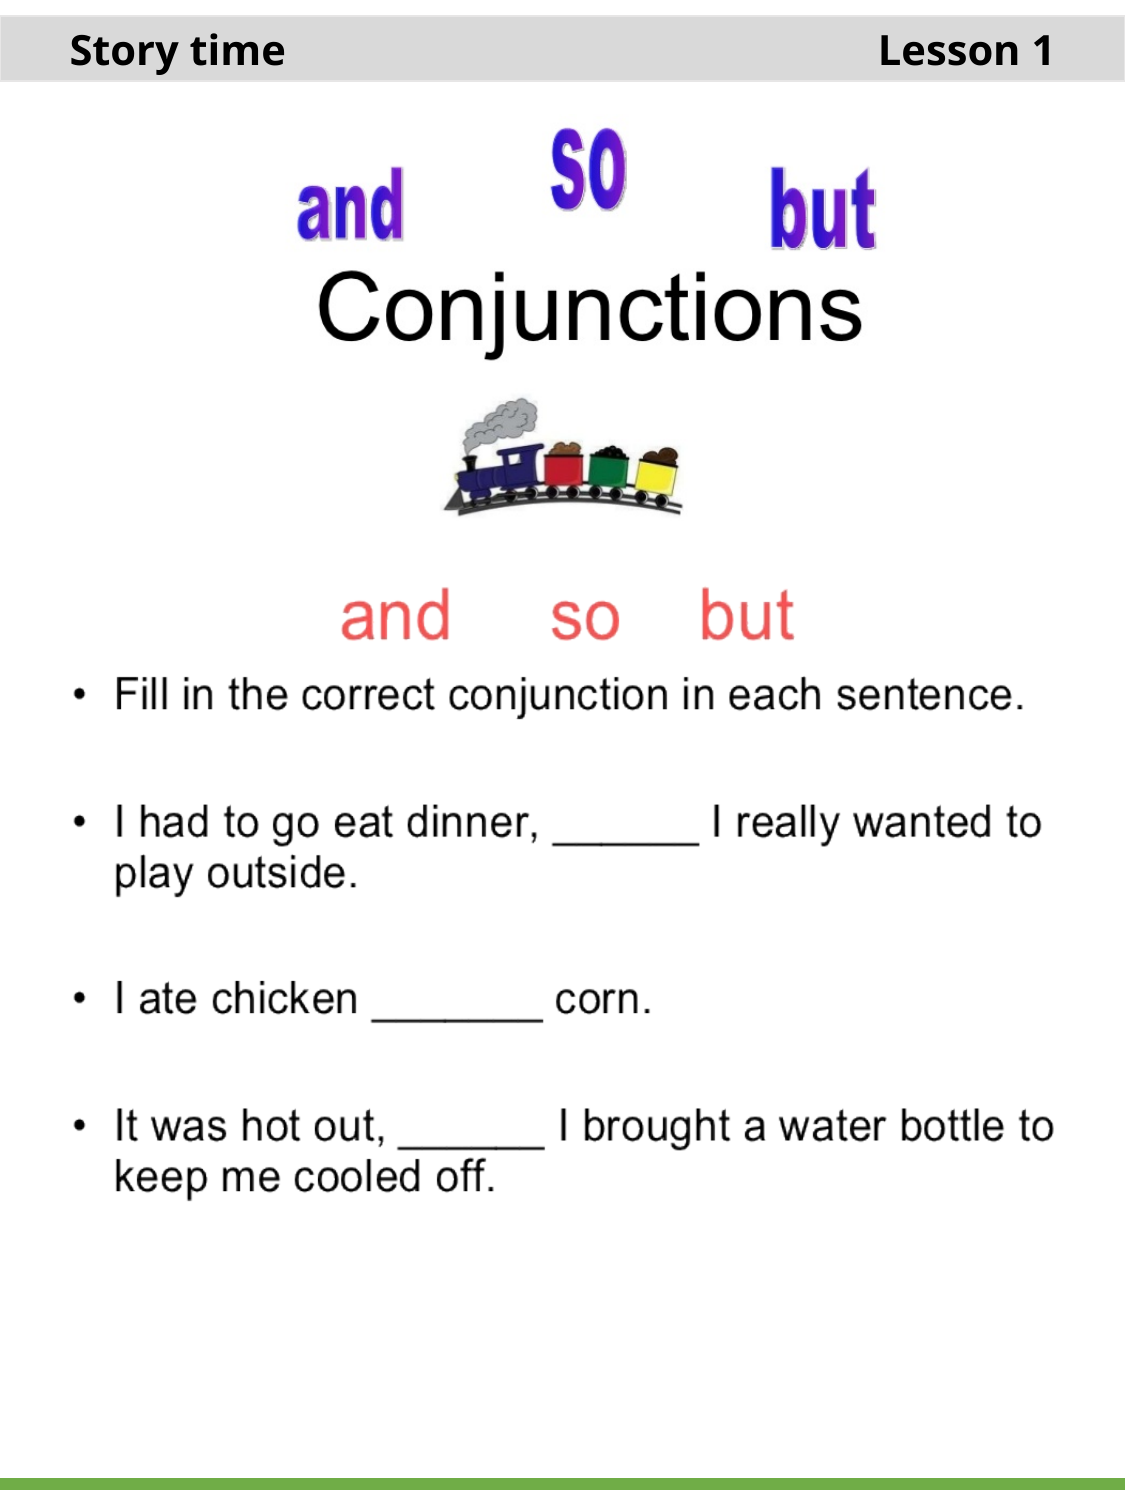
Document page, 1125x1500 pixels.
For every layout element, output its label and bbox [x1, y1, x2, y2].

picture [4, 114, 1125, 1396]
text_box [0, 16, 1125, 1484]
